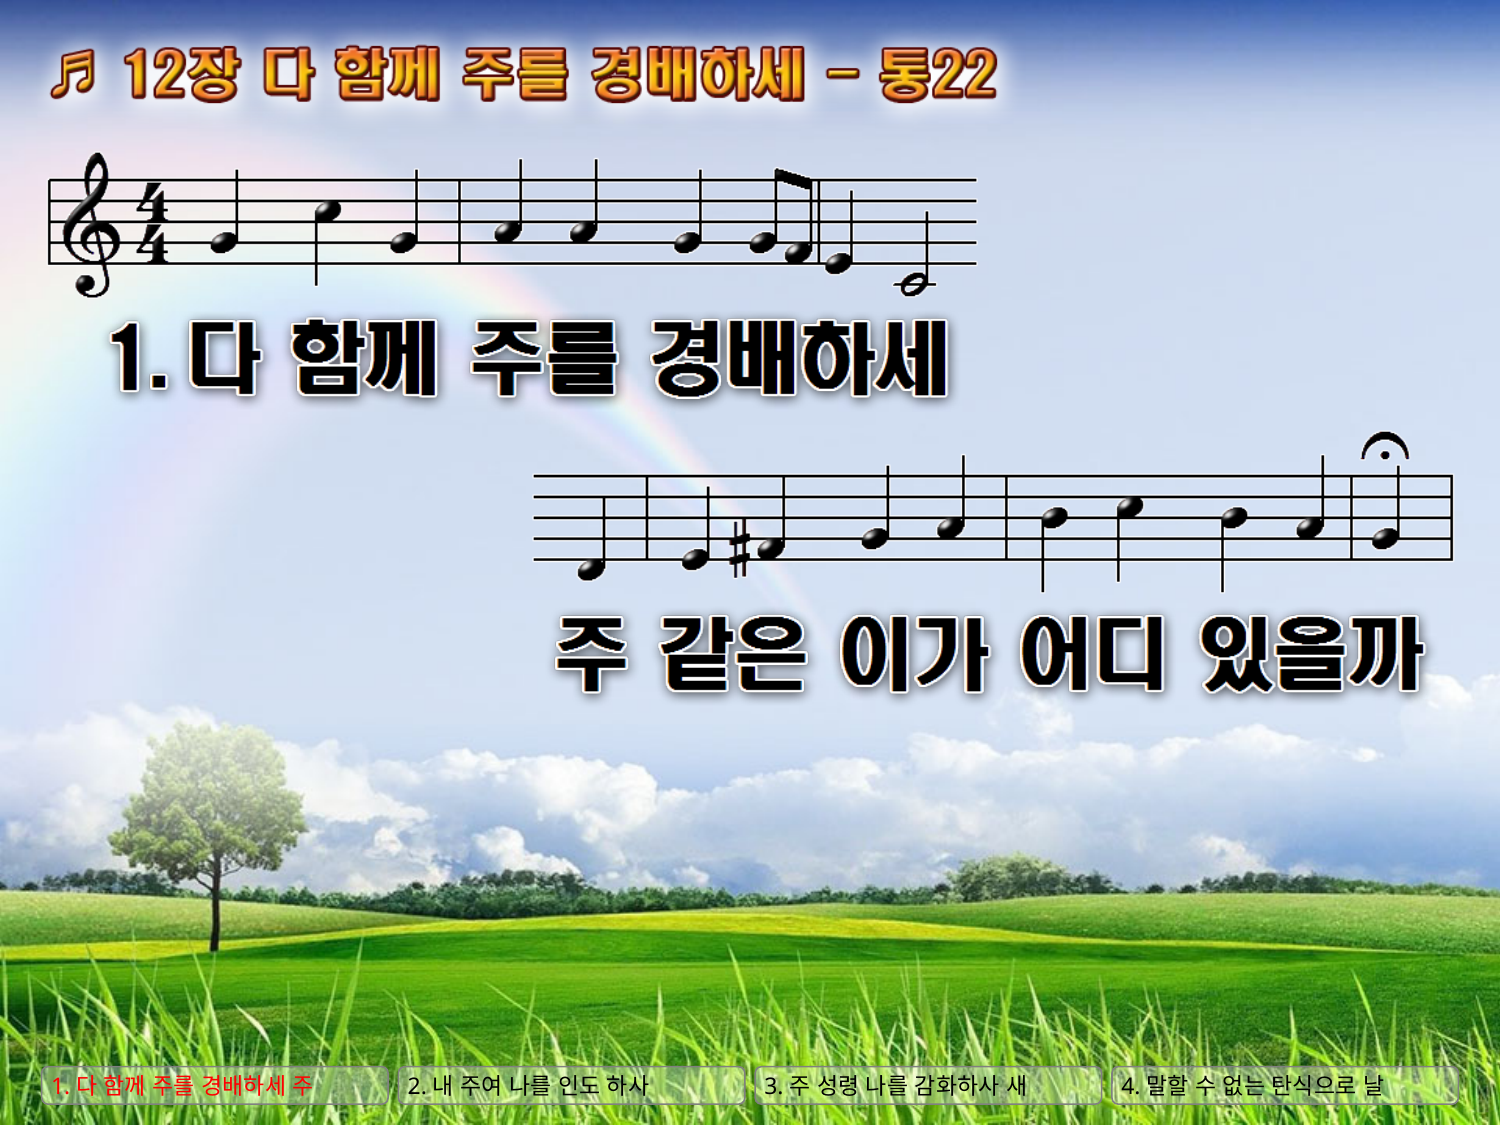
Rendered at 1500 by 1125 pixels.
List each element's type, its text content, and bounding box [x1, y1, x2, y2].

text_box 4.말할 수 없는 탄식으로 날 [1111, 1066, 1459, 1105]
text_box 2.내 주여 나를 인도 하사 [398, 1066, 745, 1105]
picture [0, 0, 1500, 1125]
text_box 1.다 함께 주를 경배하세 주 [41, 1066, 389, 1105]
text_box 3.주 성령 나를 감화하사 새 [755, 1066, 1102, 1105]
